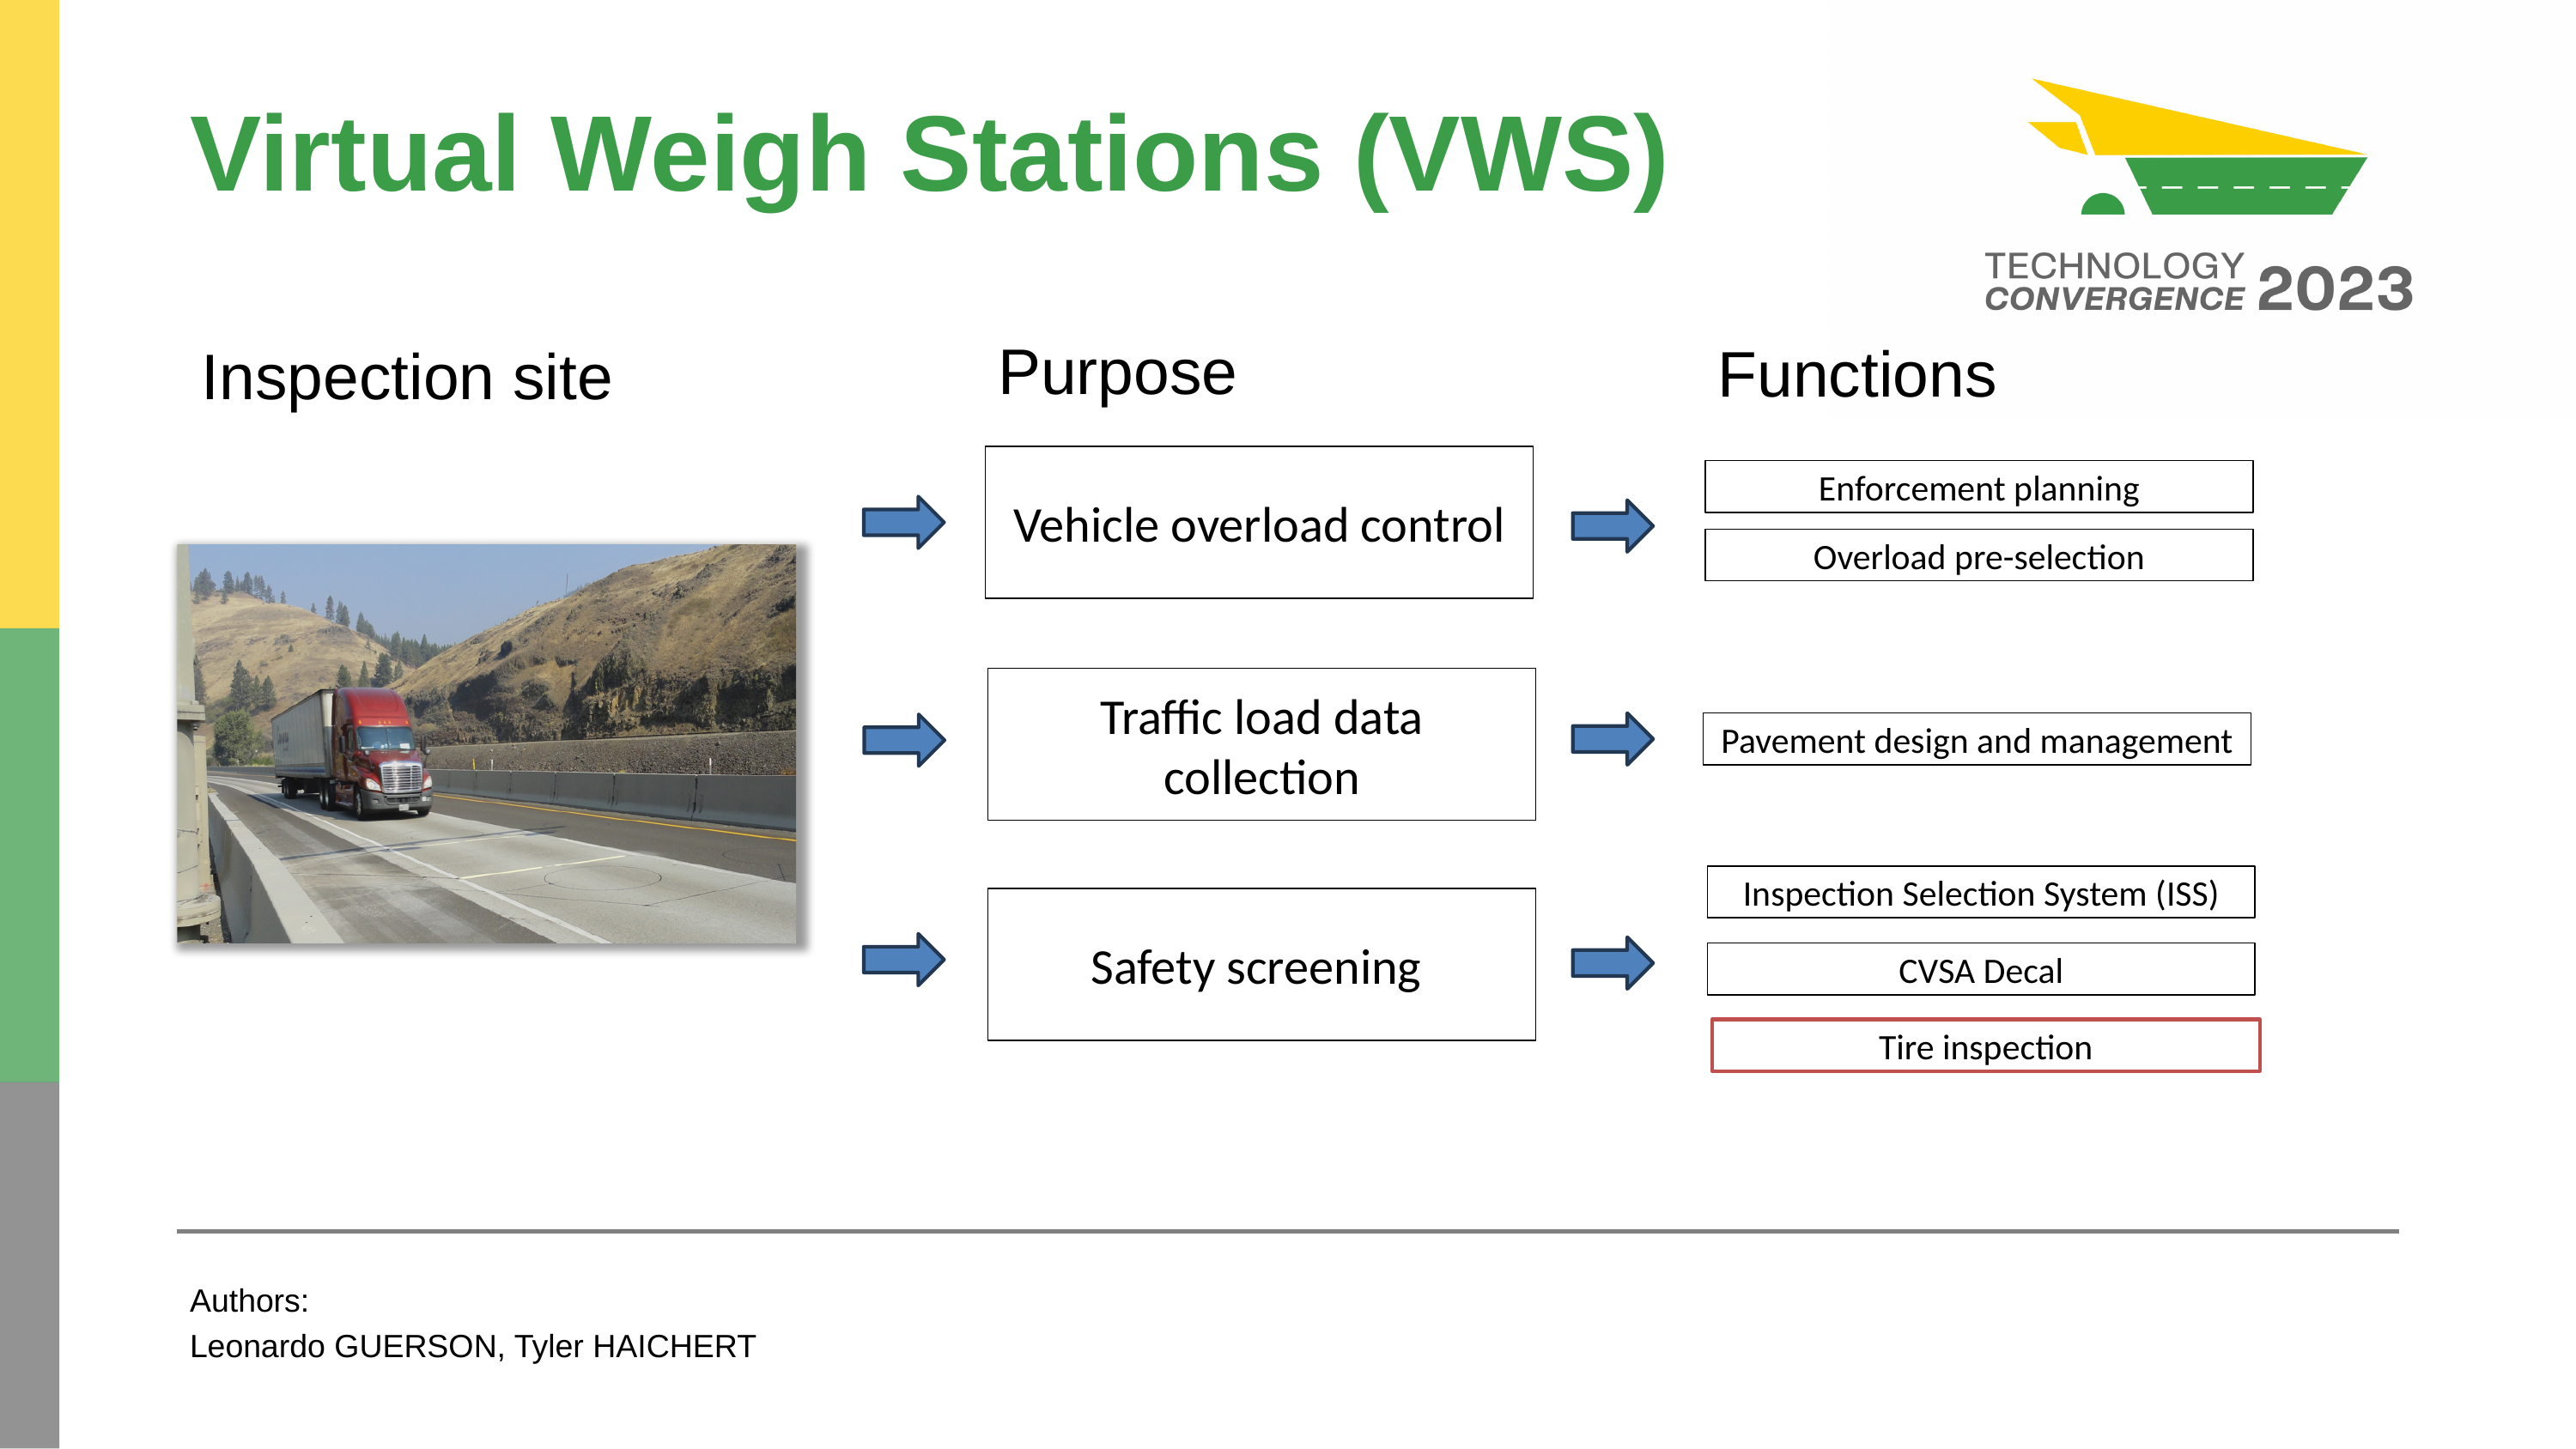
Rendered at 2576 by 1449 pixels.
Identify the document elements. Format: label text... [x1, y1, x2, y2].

text_box Traffic load data collection [987, 668, 1536, 821]
text_box [1571, 711, 1656, 767]
text_box CVSA Decal [1707, 943, 2256, 995]
text_box [1571, 498, 1656, 554]
text_box [861, 494, 946, 550]
text_box Purpose [985, 324, 1593, 415]
text_box Pavement design and management [1703, 712, 2251, 765]
text_box [862, 712, 947, 768]
text_box [861, 931, 946, 987]
text_box Inspection site [189, 329, 797, 419]
picture [177, 544, 797, 943]
text_box Authors: Leonardo GUERSON, Tyler HAICHERT [177, 1274, 1400, 1414]
text_box Safety screening [987, 888, 1536, 1041]
title Virtual Weigh Stations (VWS) [177, 76, 1937, 329]
text_box Overload pre-selection [1705, 529, 2253, 581]
text_box Tire inspection [1710, 1017, 2262, 1073]
picture [1829, 0, 2576, 421]
text_box Inspection Selection System (ISS) [1707, 866, 2256, 919]
text_box [1571, 935, 1656, 991]
text_box Vehicle overload control [985, 446, 1534, 599]
text_box Enforcement planning [1705, 460, 2253, 512]
text_box Functions [1705, 326, 2312, 416]
